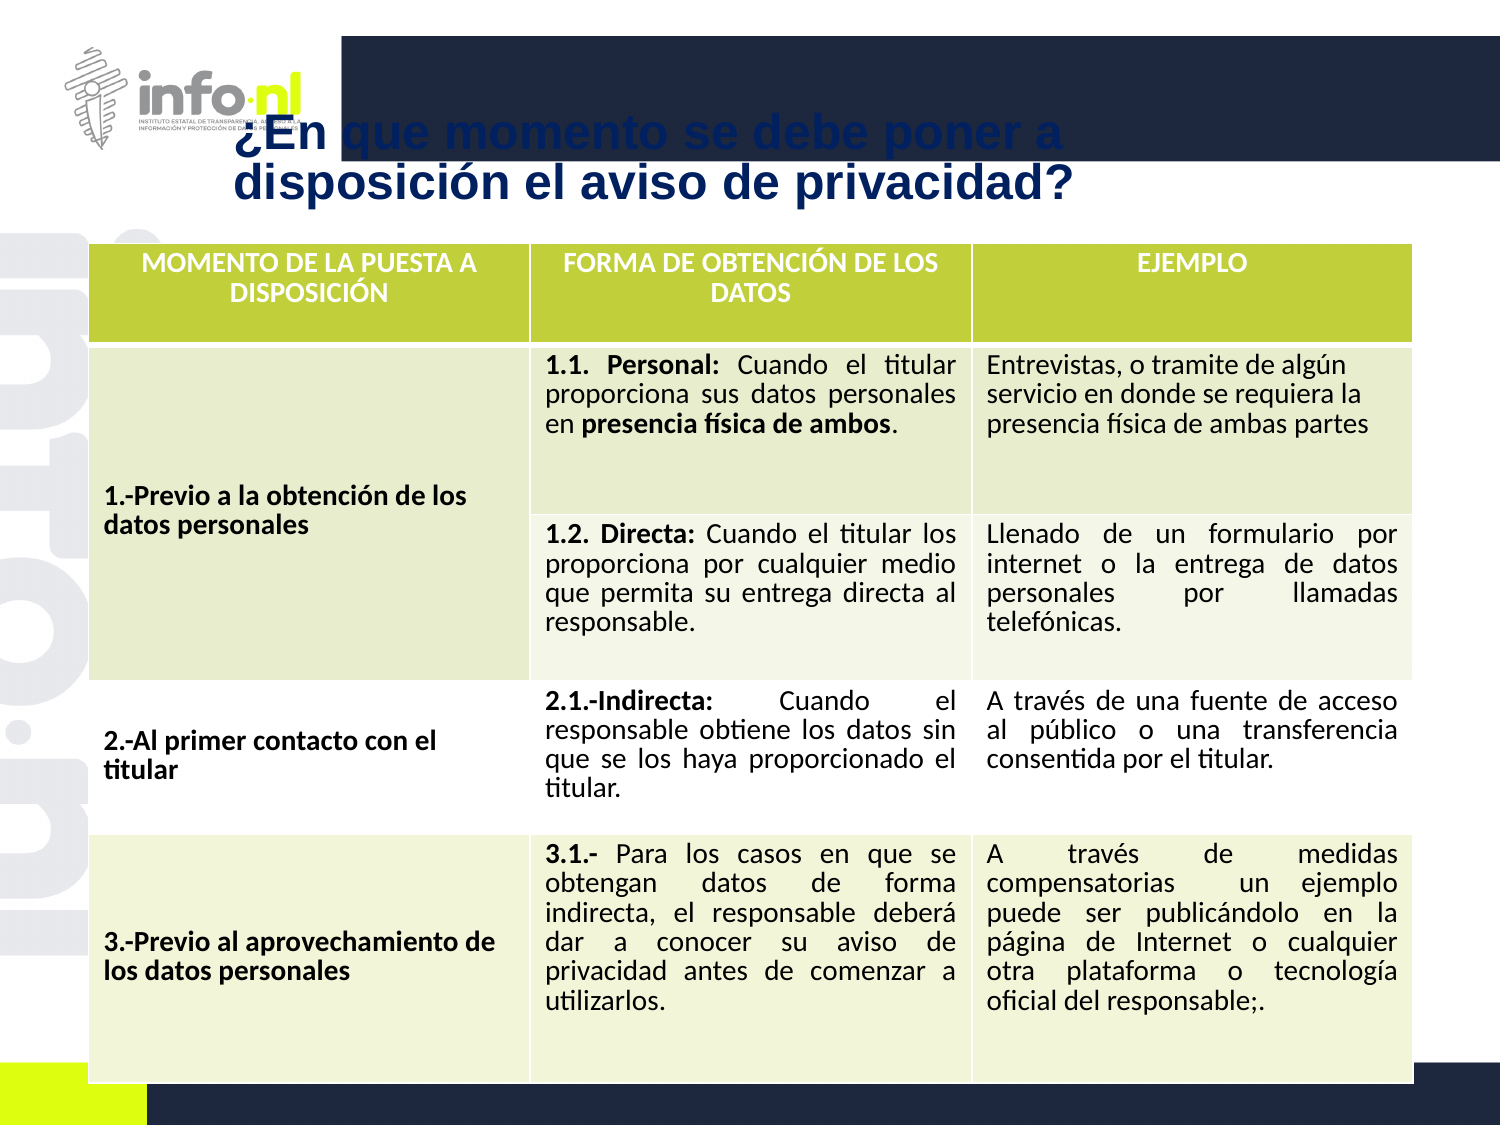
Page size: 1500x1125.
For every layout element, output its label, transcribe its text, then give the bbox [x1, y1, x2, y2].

table_cell A través de medidas compensatorias un ejemplo puede ser publicándolo en la página de Internet o cualquier otra plataforma o tecnología oficial del responsable;. [973, 835, 1412, 1082]
table_cell 1.2. Directa: Cuando el titular los proporciona por cualquier medio que permita su entrega directa al responsable. [531, 515, 971, 680]
table_cell 3.1.- Para los casos en que se obtengan datos de forma indirecta, el responsable deberá dar a conocer su aviso de privacidad antes de comenzar a utilizarlos. [531, 835, 971, 1082]
table_cell 2.1.-Indirecta: Cuando el responsable obtiene los datos sin que se los haya proporcionado el titular. [531, 681, 971, 833]
table_cell 1.-Previo a la obtención de los datos personales [89, 348, 529, 680]
table_header EJEMPLO [973, 244, 1412, 342]
table_cell 3.-Previo al aprovechamiento de los datos personales [89, 835, 529, 1082]
table_cell A través de una fuente de acceso al público o una transferencia consentida por el titular. [973, 681, 1412, 833]
table_cell 2.-Al primer contacto con el titular [89, 681, 529, 833]
picture [0, 0, 1500, 1125]
table_header MOMENTO DE LA PUESTA A DISPOSICIÓN [89, 244, 529, 342]
table_cell Llenado de un formulario por internet o la entrega de datos personales por llamadas telefónicas. [973, 515, 1412, 680]
table_cell 1.1. Personal: Cuando el titular proporciona sus datos personales en presencia física de ambos. [531, 348, 971, 514]
table_cell Entrevistas, o tramite de algún servicio en donde se requiera la presencia física de ambas partes [973, 348, 1412, 514]
table_header FORMA DE OBTENCIÓN DE LOS DATOS [531, 244, 971, 342]
title ¿En que momento se debe poner a disposición el aviso de privacidad? [218, 101, 1306, 218]
